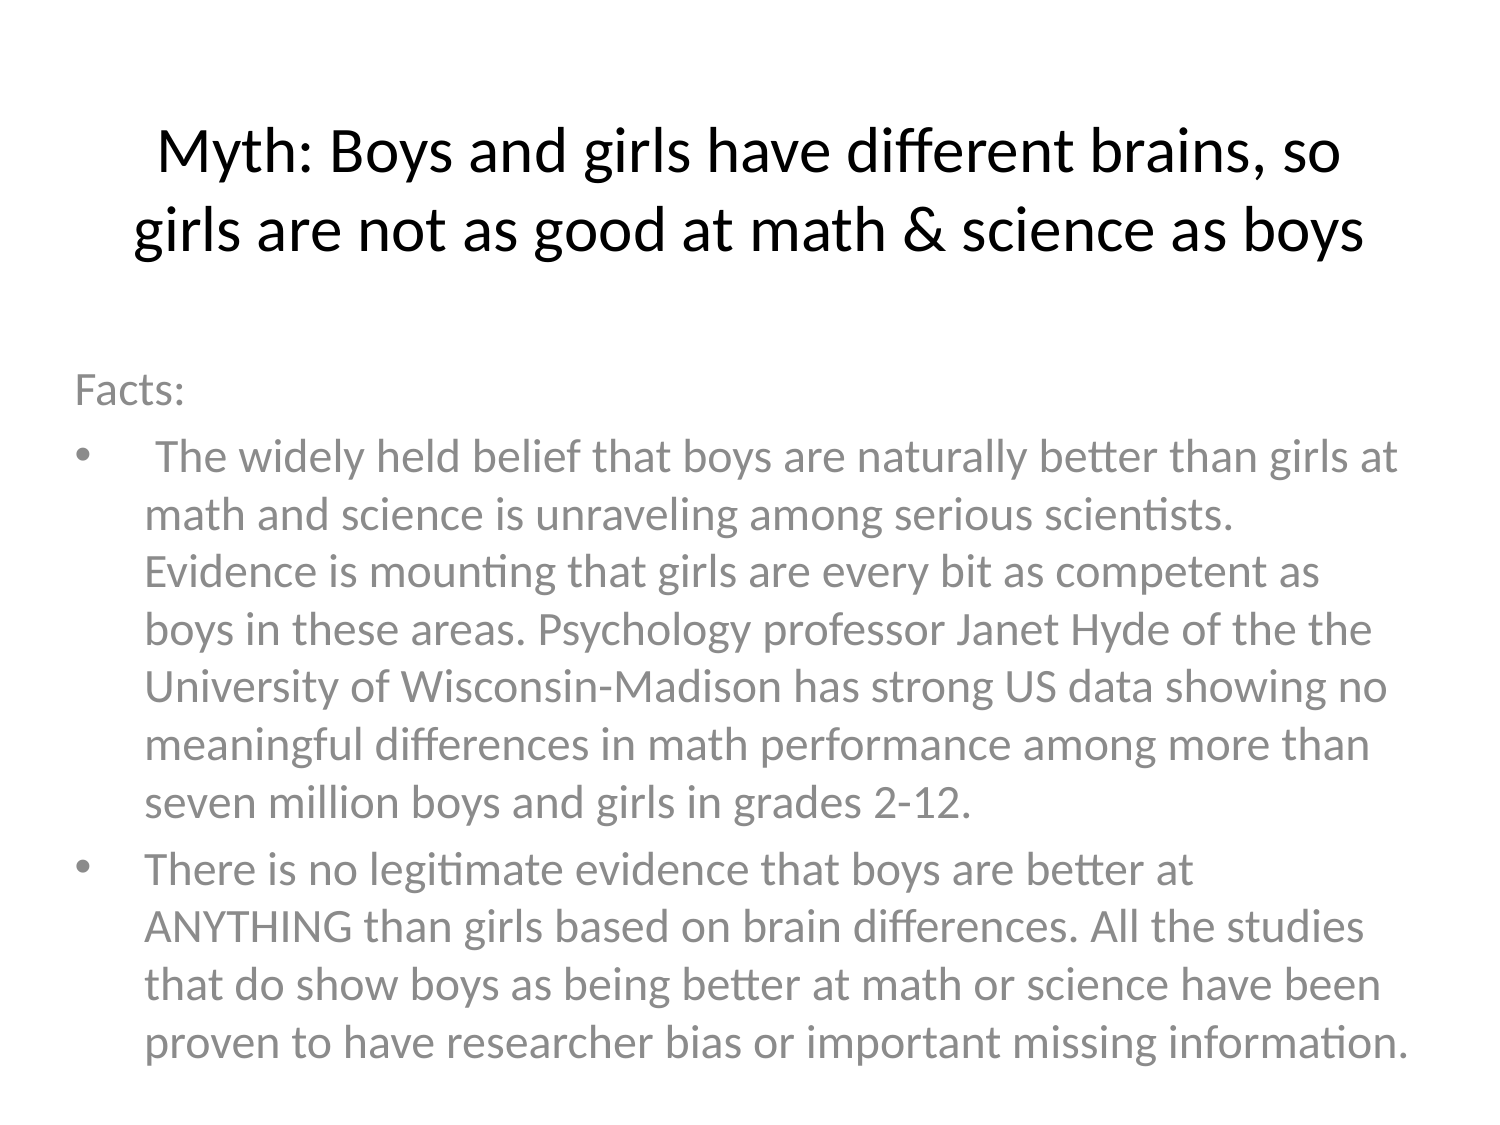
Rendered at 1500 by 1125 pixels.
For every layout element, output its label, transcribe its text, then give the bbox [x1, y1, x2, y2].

subtitle Facts: The widely held belief that boys are naturally better than girls at math and science is unraveling among serious scientists. Evidence is mounting that girls are every bit as competent as boys in these areas. Psychology professor Janet Hyde of the the University of Wisconsin-Madison has strong US data showing no meaningful differences in math performance among more than seven million boys and girls in grades 2-12. There is no legitimate evidence that boys are better at ANYTHING than girls based on brain differences. All the studies that do show boys as being better at math or science have been proven to have researcher bias or important missing information. [59, 350, 1429, 1096]
title Myth: Boys and girls have different brains, so girls are not as good at math & science as boys [112, 65, 1388, 307]
